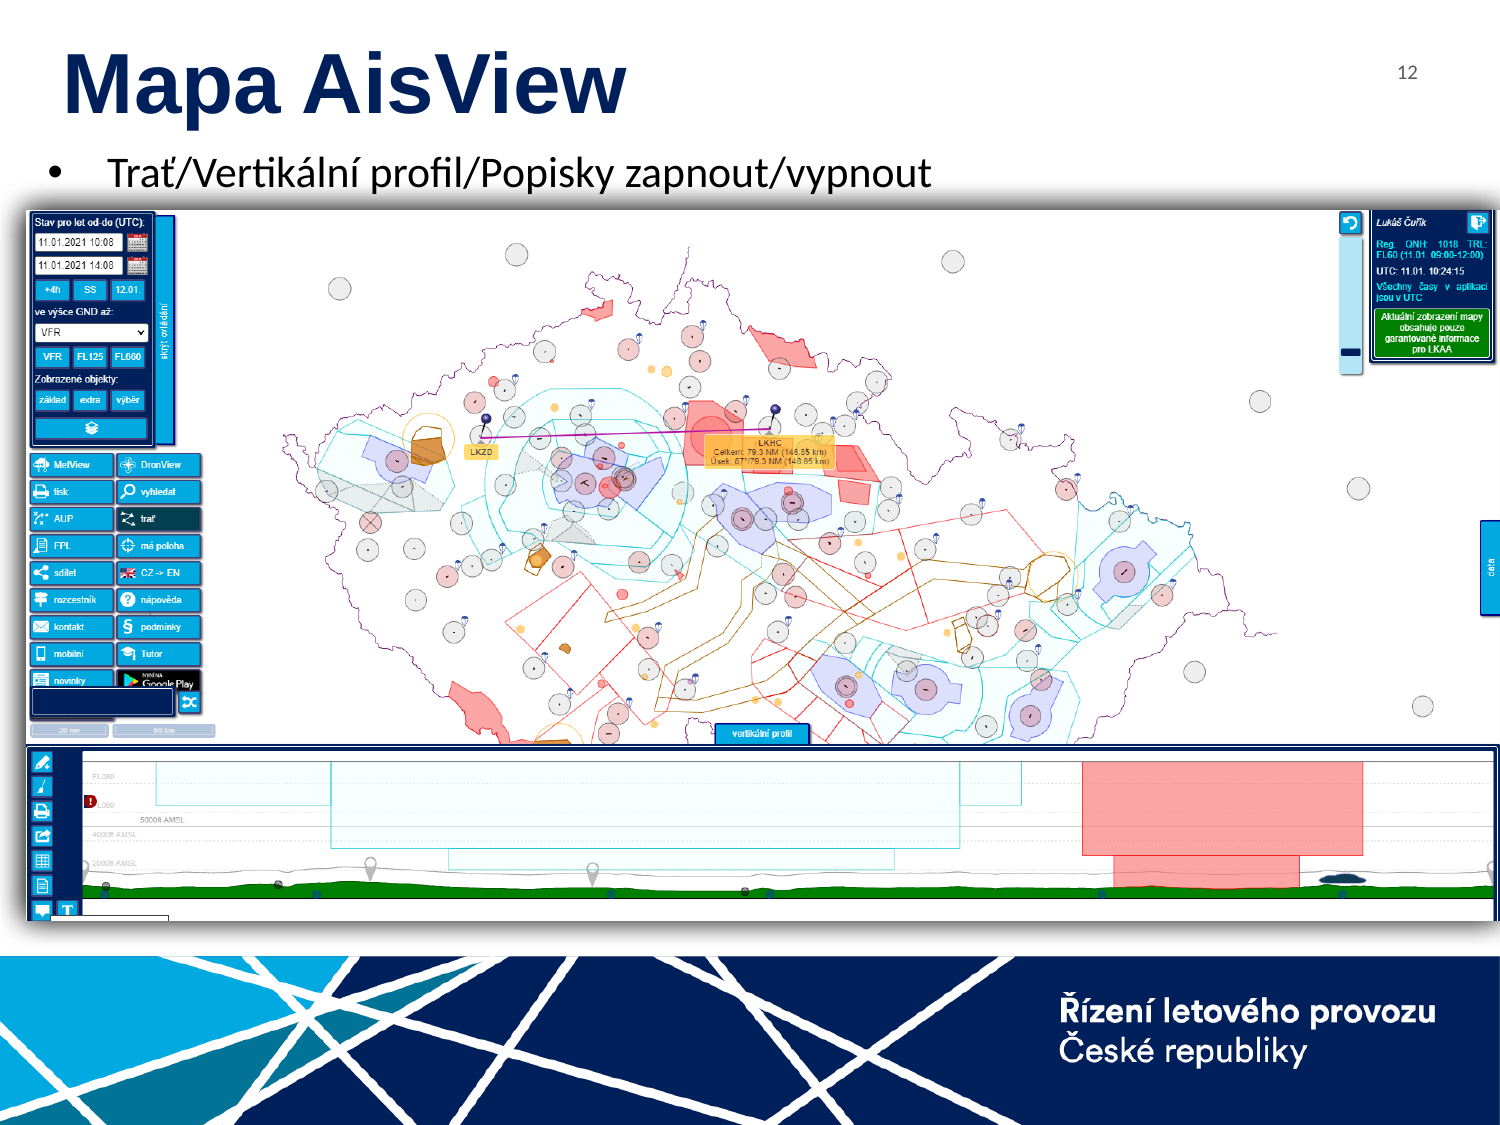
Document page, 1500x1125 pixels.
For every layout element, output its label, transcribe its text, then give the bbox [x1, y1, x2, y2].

list Trať/Vertikální profil/Popisky zapnout/vypnout [32, 943, 1445, 1024]
picture [36, 906, 49, 915]
picture [206, 954, 1500, 1125]
picture [26, 210, 1500, 921]
list Trať/Vertikální profil/Popisky zapnout/vypnout [32, 142, 1445, 186]
title Mapa AisView [47, 32, 1460, 143]
picture [0, 1023, 289, 1125]
